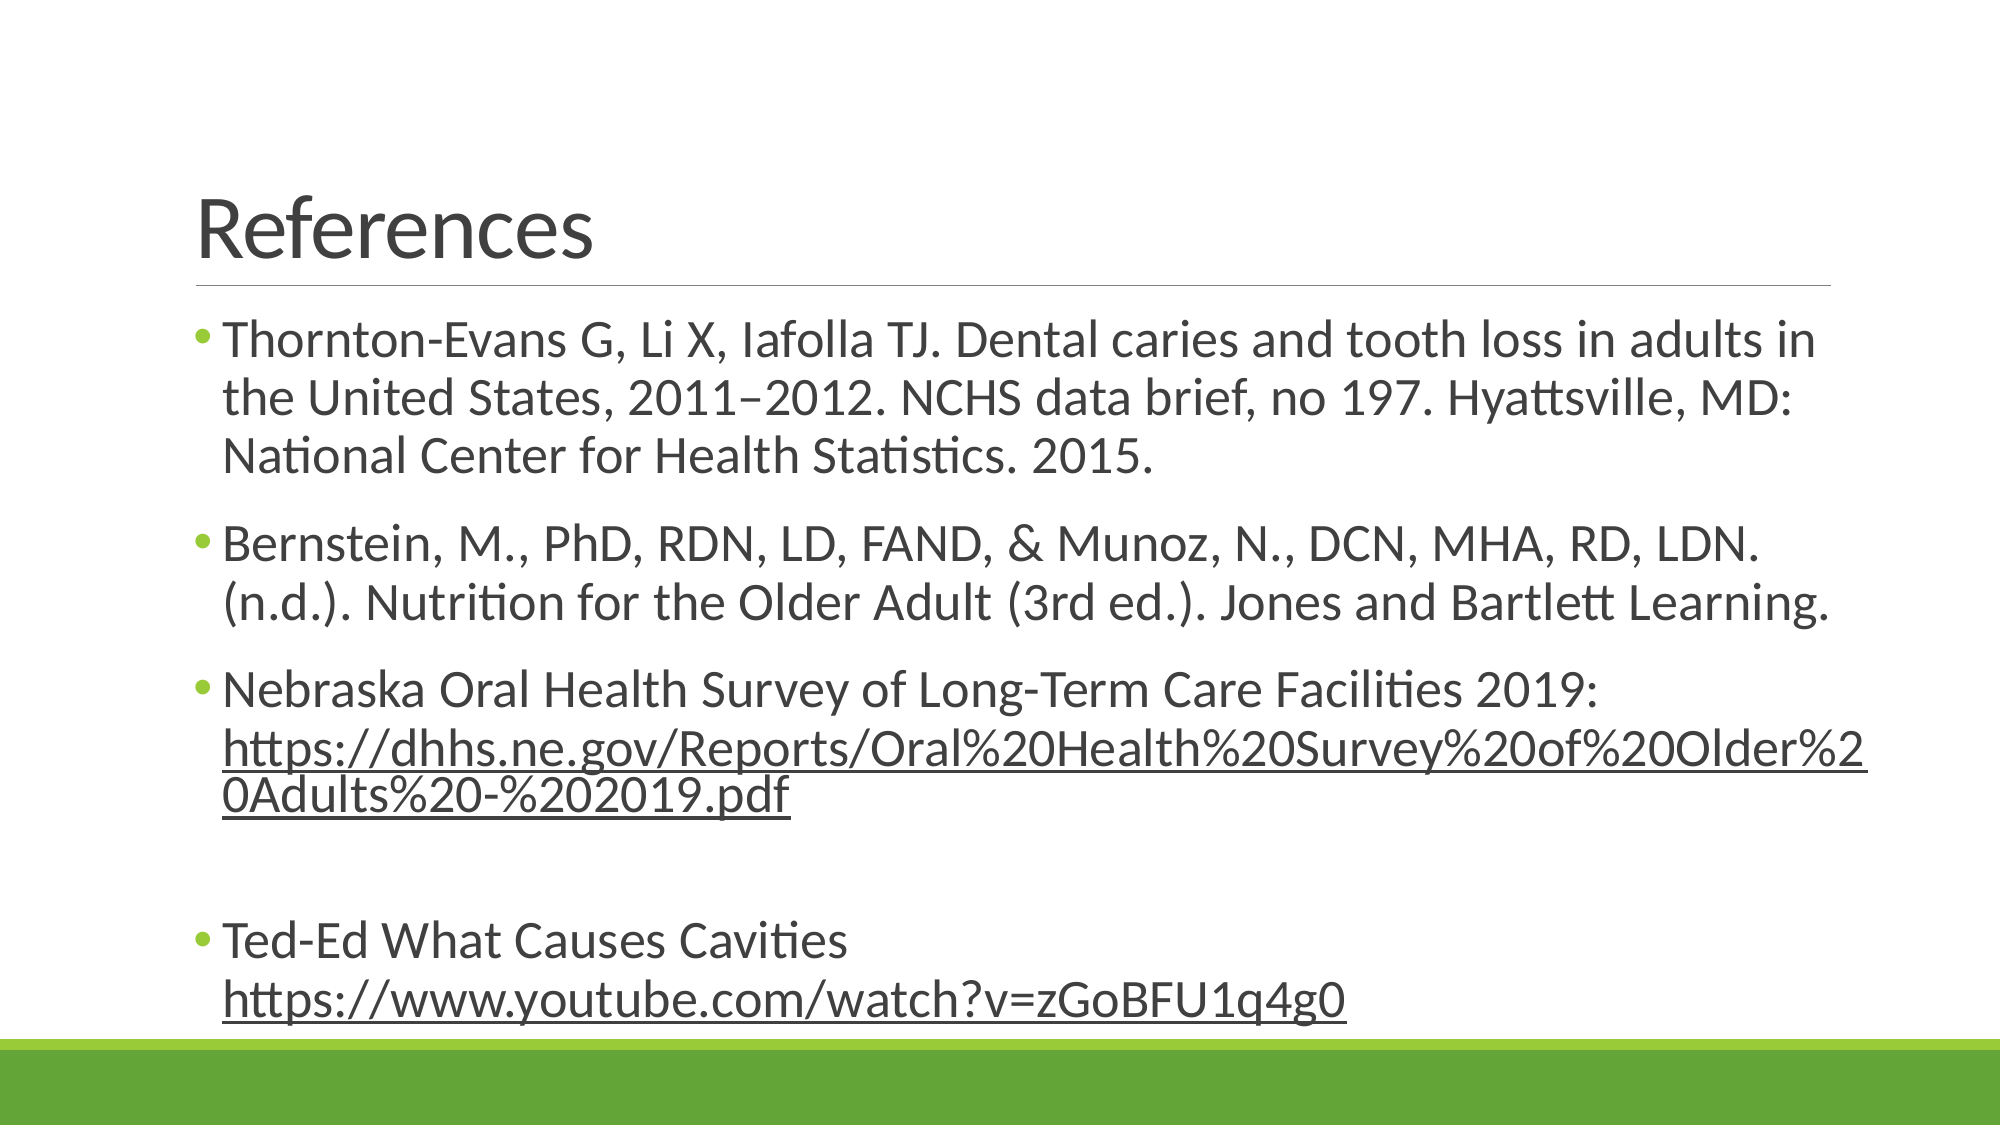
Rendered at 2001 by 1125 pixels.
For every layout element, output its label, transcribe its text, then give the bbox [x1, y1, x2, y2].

list Thornton-Evans G, Li X, Iafolla TJ. Dental caries and tooth loss in adults in the United States, 2011–2012. NCHS data brief, no 197. Hyattsville, MD: National Center for Health Statistics. 2015. Bernstein, M., PhD, RDN, LD, FAND, & Munoz, N., DCN, MHA, RD, LDN. (n.d.). Nutrition for the Older Adult (3rd ed.). Jones and Bartlett Learning. Nebraska Oral Health Survey of Long-Term Care Facilities 2019: https://dhhs.ne.gov/Reports/Oral%20Health%20Survey%20of%20Older%20Adults%20-%202019.pdf Ted-Ed What Causes Cavities https://www.youtube.com/watch?v=zGoBFU1q4g0 [193, 302, 1870, 963]
title References [180, 47, 1830, 285]
